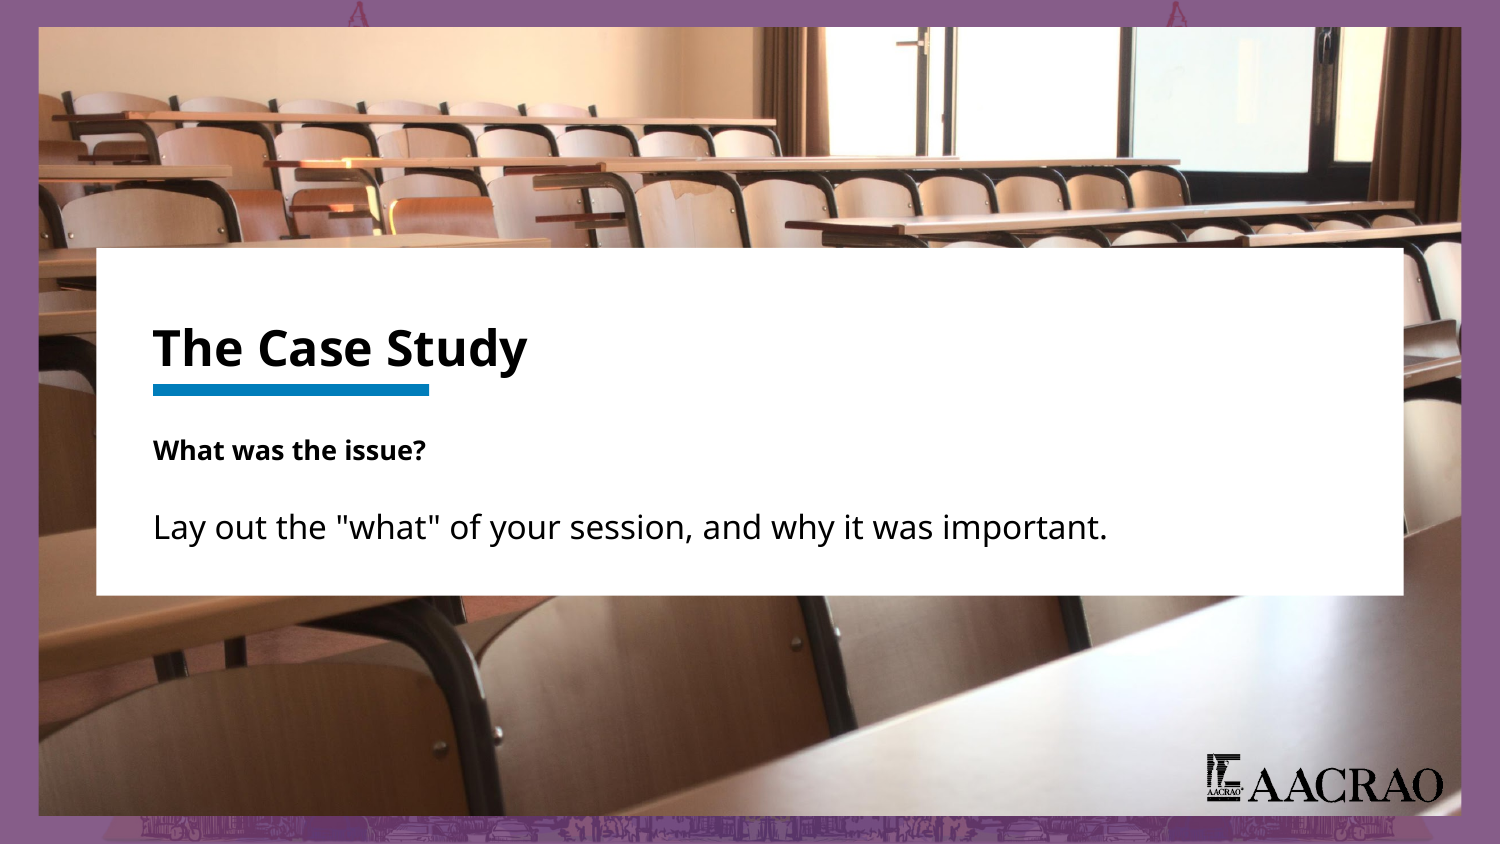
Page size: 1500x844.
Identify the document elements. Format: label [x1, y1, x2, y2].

picture [0, 0, 1500, 844]
text_box [95, 247, 1404, 597]
